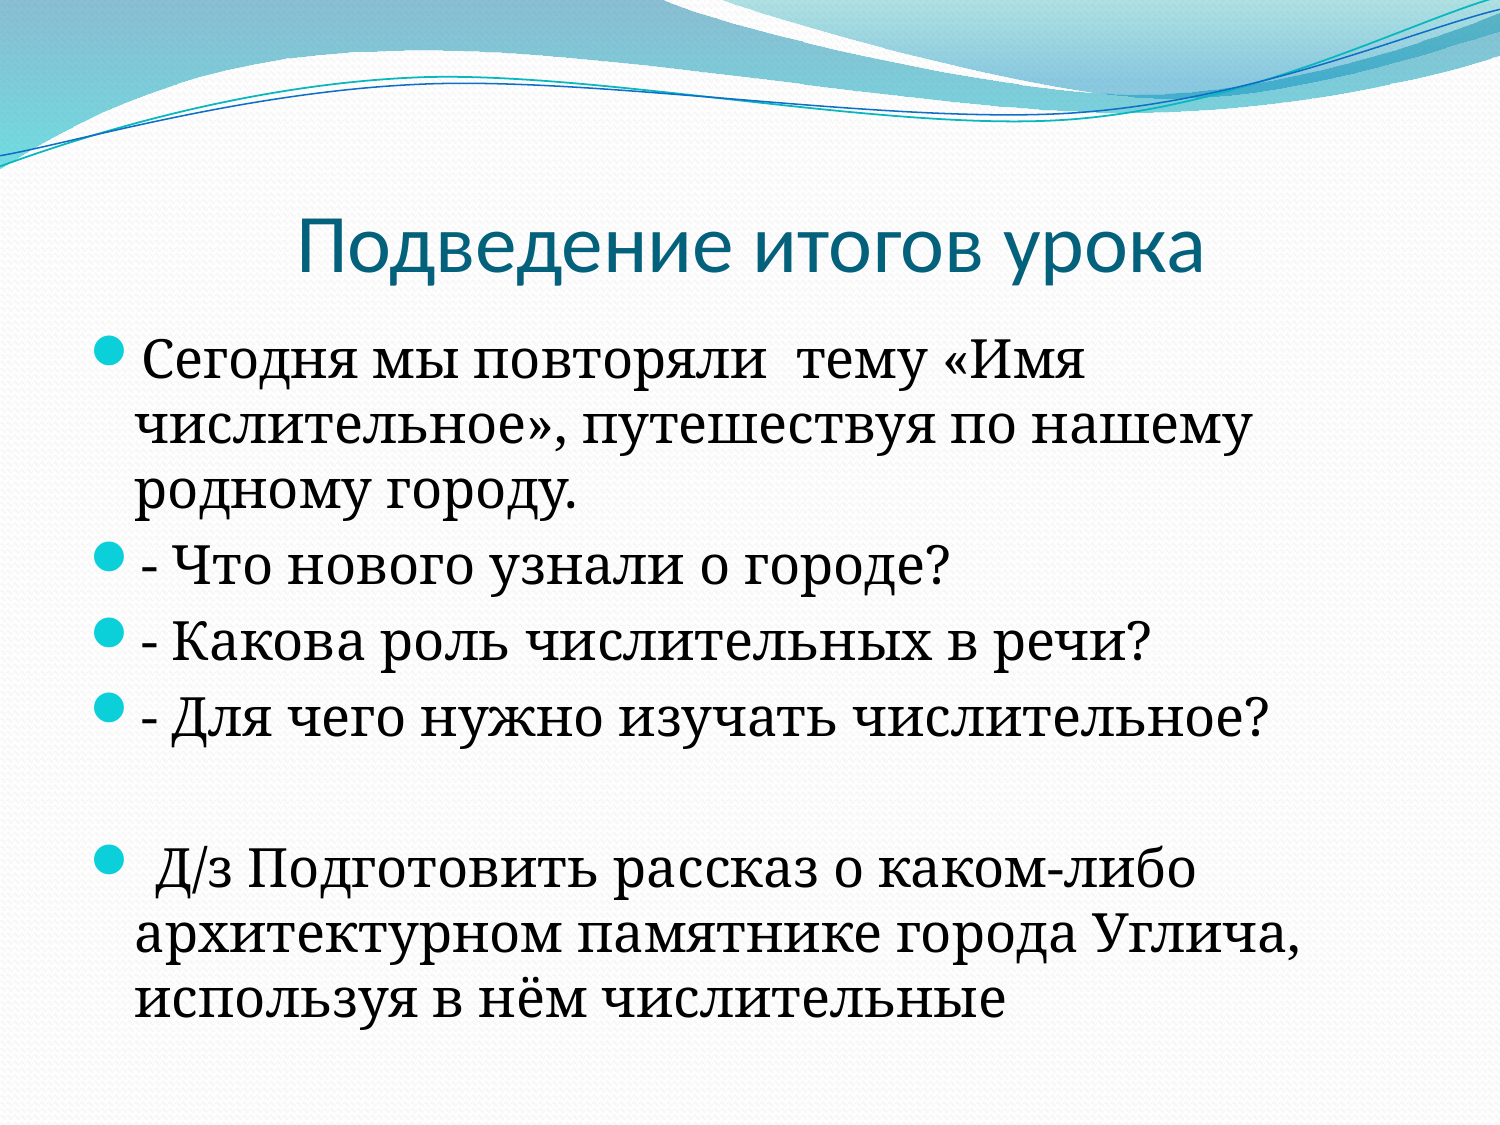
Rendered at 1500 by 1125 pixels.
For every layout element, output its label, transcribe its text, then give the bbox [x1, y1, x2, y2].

title Подведение итогов урока [76, 101, 1427, 290]
list Сегодня мы повторяли тему «Имя числительное», путешествуя по нашему родному городу. - Что нового узнали о городе? - Какова роль числительных в речи? - Для чего нужно изучать числительное? Д/з Подготовить рассказ о каком-либо архитектурном памятнике города Углича, используя в нём числительные [75, 317, 1425, 1038]
